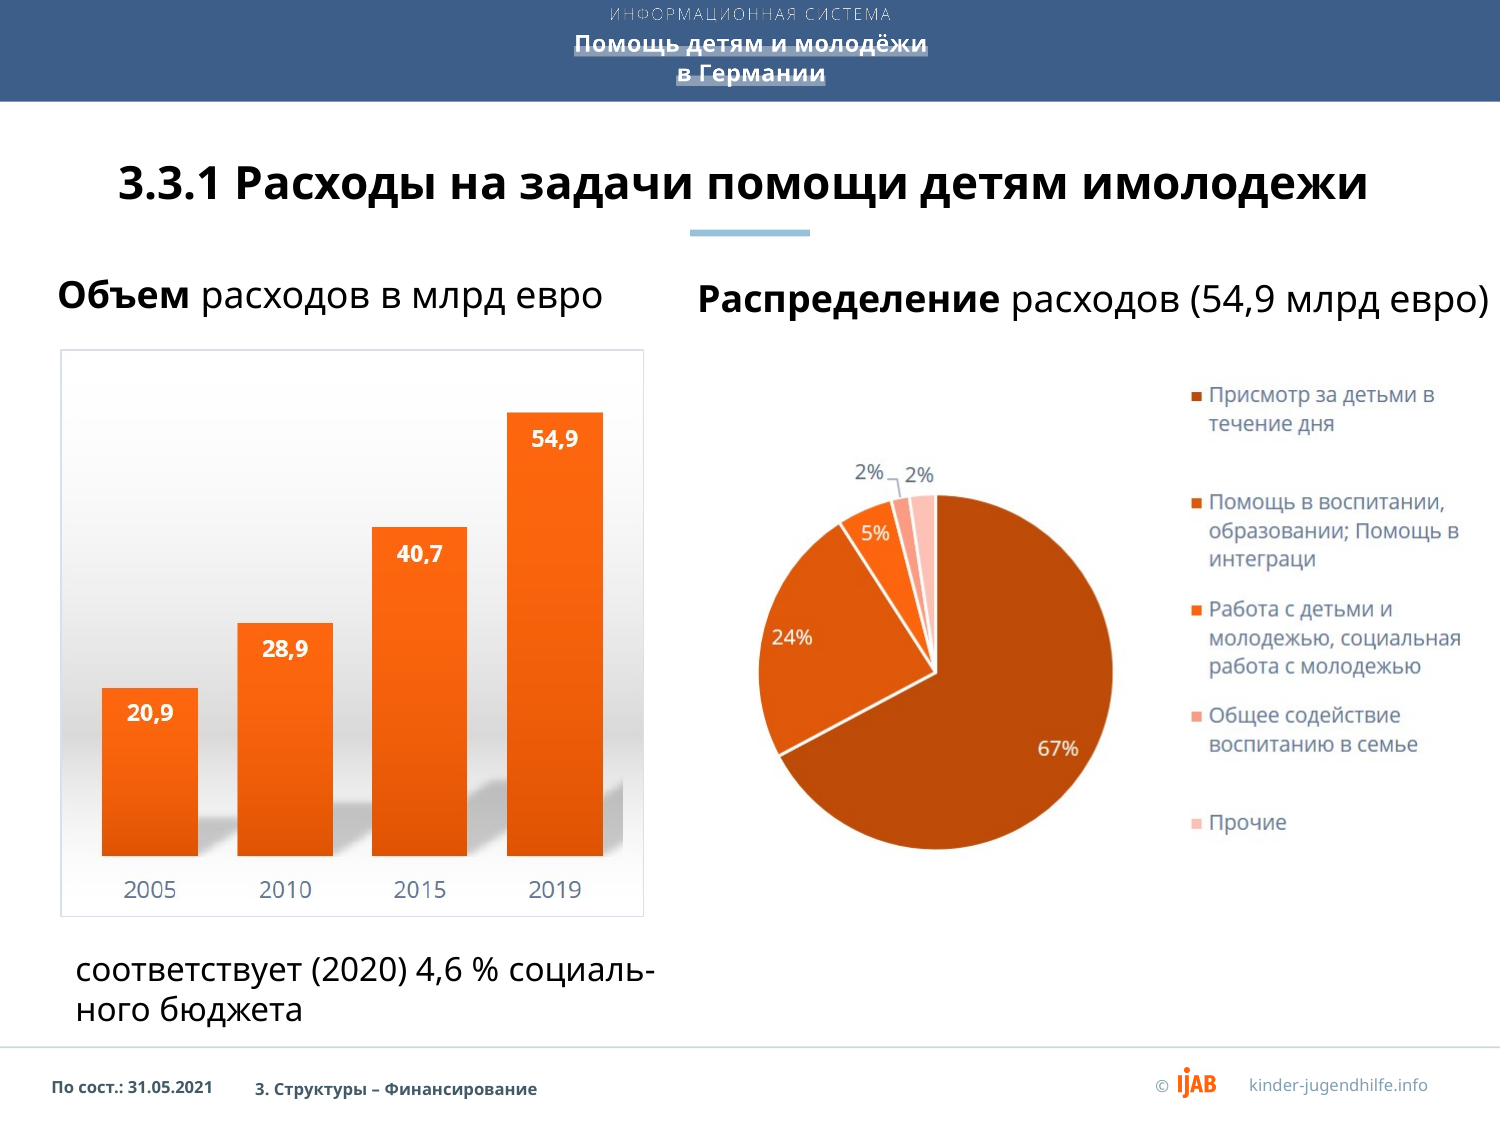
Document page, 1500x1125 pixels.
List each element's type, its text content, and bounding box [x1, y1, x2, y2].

text_box 3. Структуры – Финансирование [240, 1070, 1042, 1108]
chart [785, 329, 1500, 984]
text_box соответствует (2020) 4,6 % cоциаль-ного бюджета [60, 940, 681, 1036]
picture [60, 349, 644, 917]
title 3.3.1 Расходы на задачи помощи детям имолодежи [56, 149, 1444, 220]
picture [742, 361, 1483, 905]
text_box Распределение расходов (54,9 млрд евро) [682, 271, 1500, 328]
picture [574, 8, 928, 87]
text_box Объем расходов в млрд евро [42, 267, 620, 325]
picture [1178, 1067, 1216, 1098]
